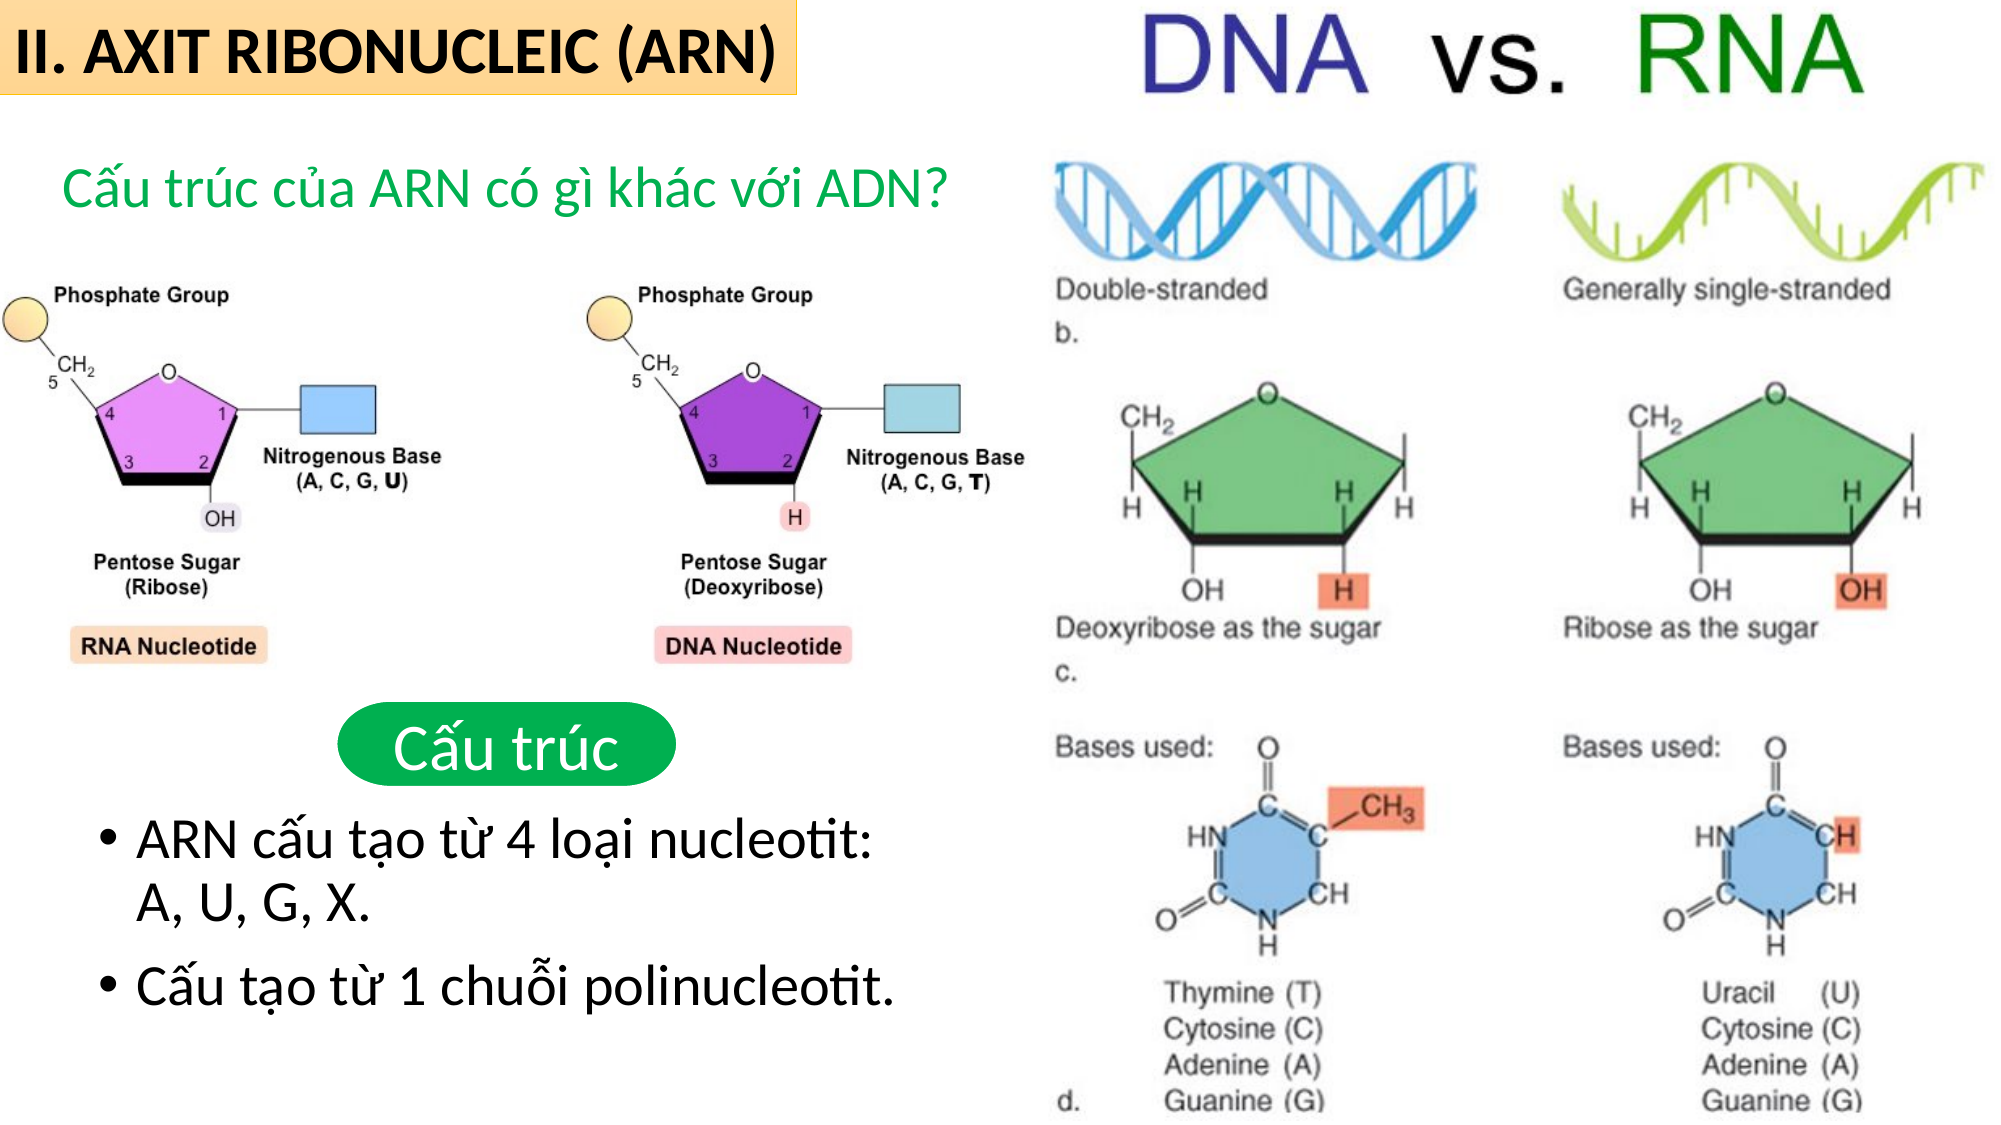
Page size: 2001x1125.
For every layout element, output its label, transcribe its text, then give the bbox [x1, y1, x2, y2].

text_box II. AXIT RIBONUCLEIC (ARN) [0, 0, 797, 95]
text_box Cấu trúc của ARN có gì khác với ADN? [47, 141, 967, 227]
text_box Cấu trúc [334, 698, 680, 790]
picture [0, 0, 2001, 1121]
list ARN cấu tạo từ 4 loại nucleotit: A, U, G, X. Cấu tạo từ 1 chuỗi polinucleotit. [83, 800, 930, 1068]
